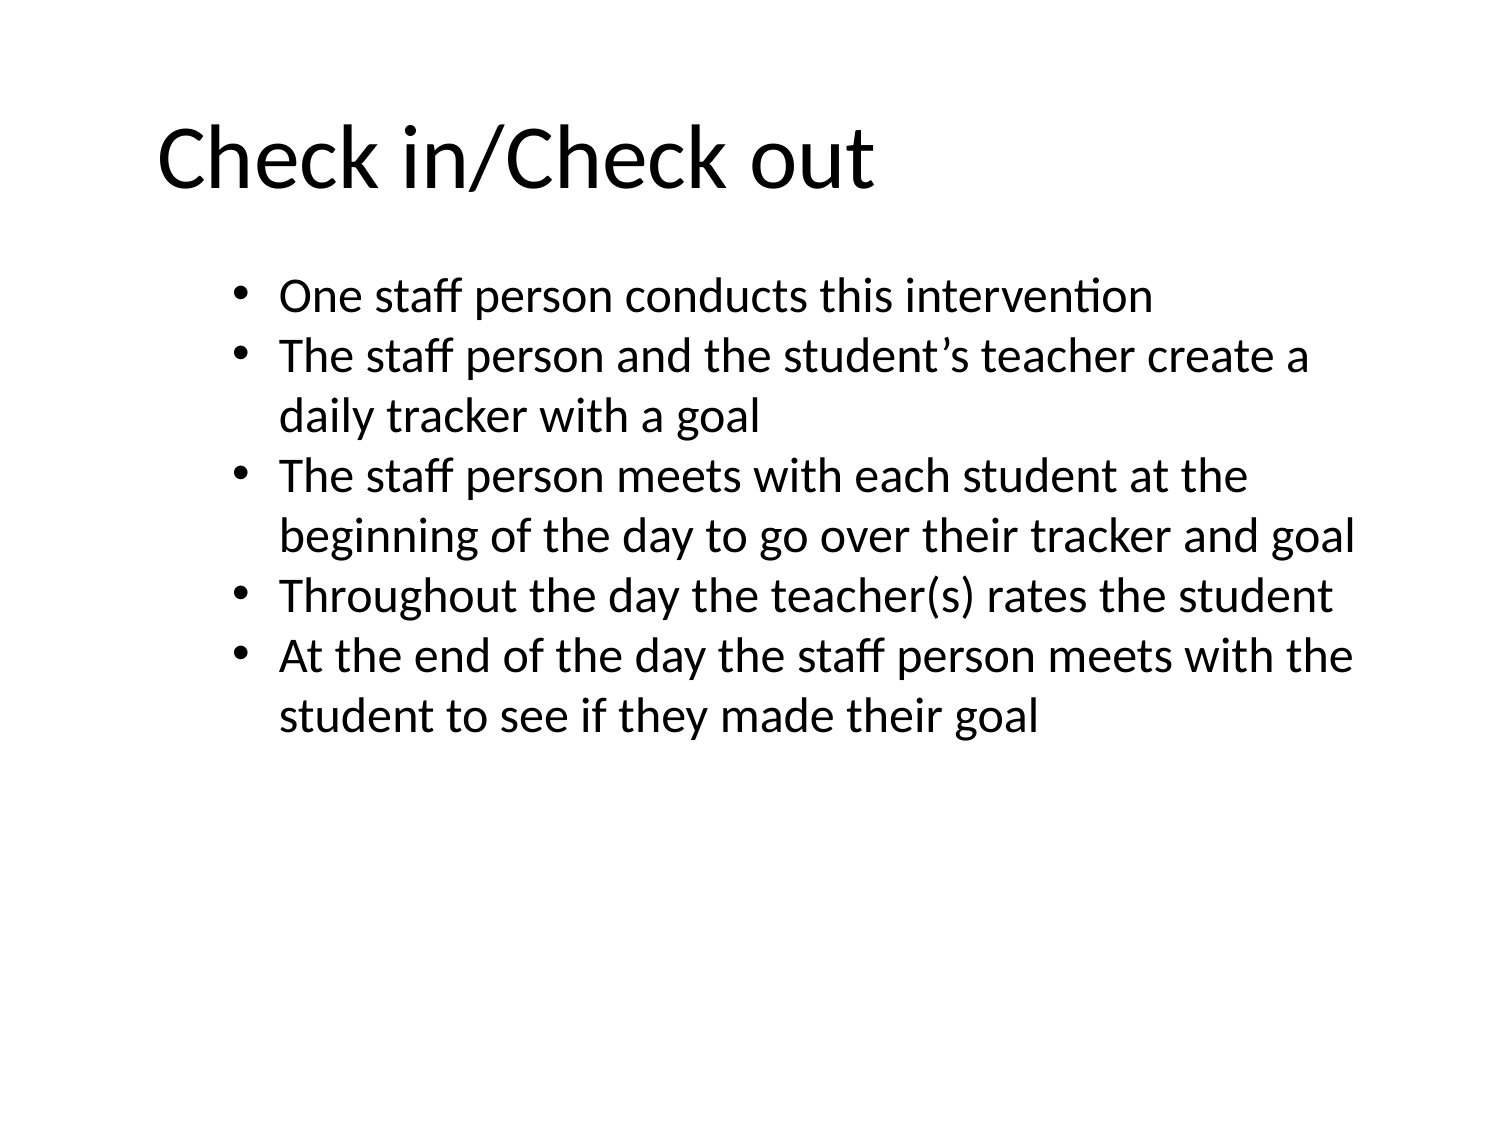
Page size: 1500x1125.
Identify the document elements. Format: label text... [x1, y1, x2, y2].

text_box Check in/Check out [142, 89, 1366, 216]
text_box One staff person conducts this intervention The staff person and the student’s teacher create a daily tracker with a goal The staff person meets with each student at the beginning of the day to go over their tracker and goal Throughout the day the teacher(s) rates the student At the end of the day the staff person meets with the student to see if they made their goal [142, 255, 1395, 755]
